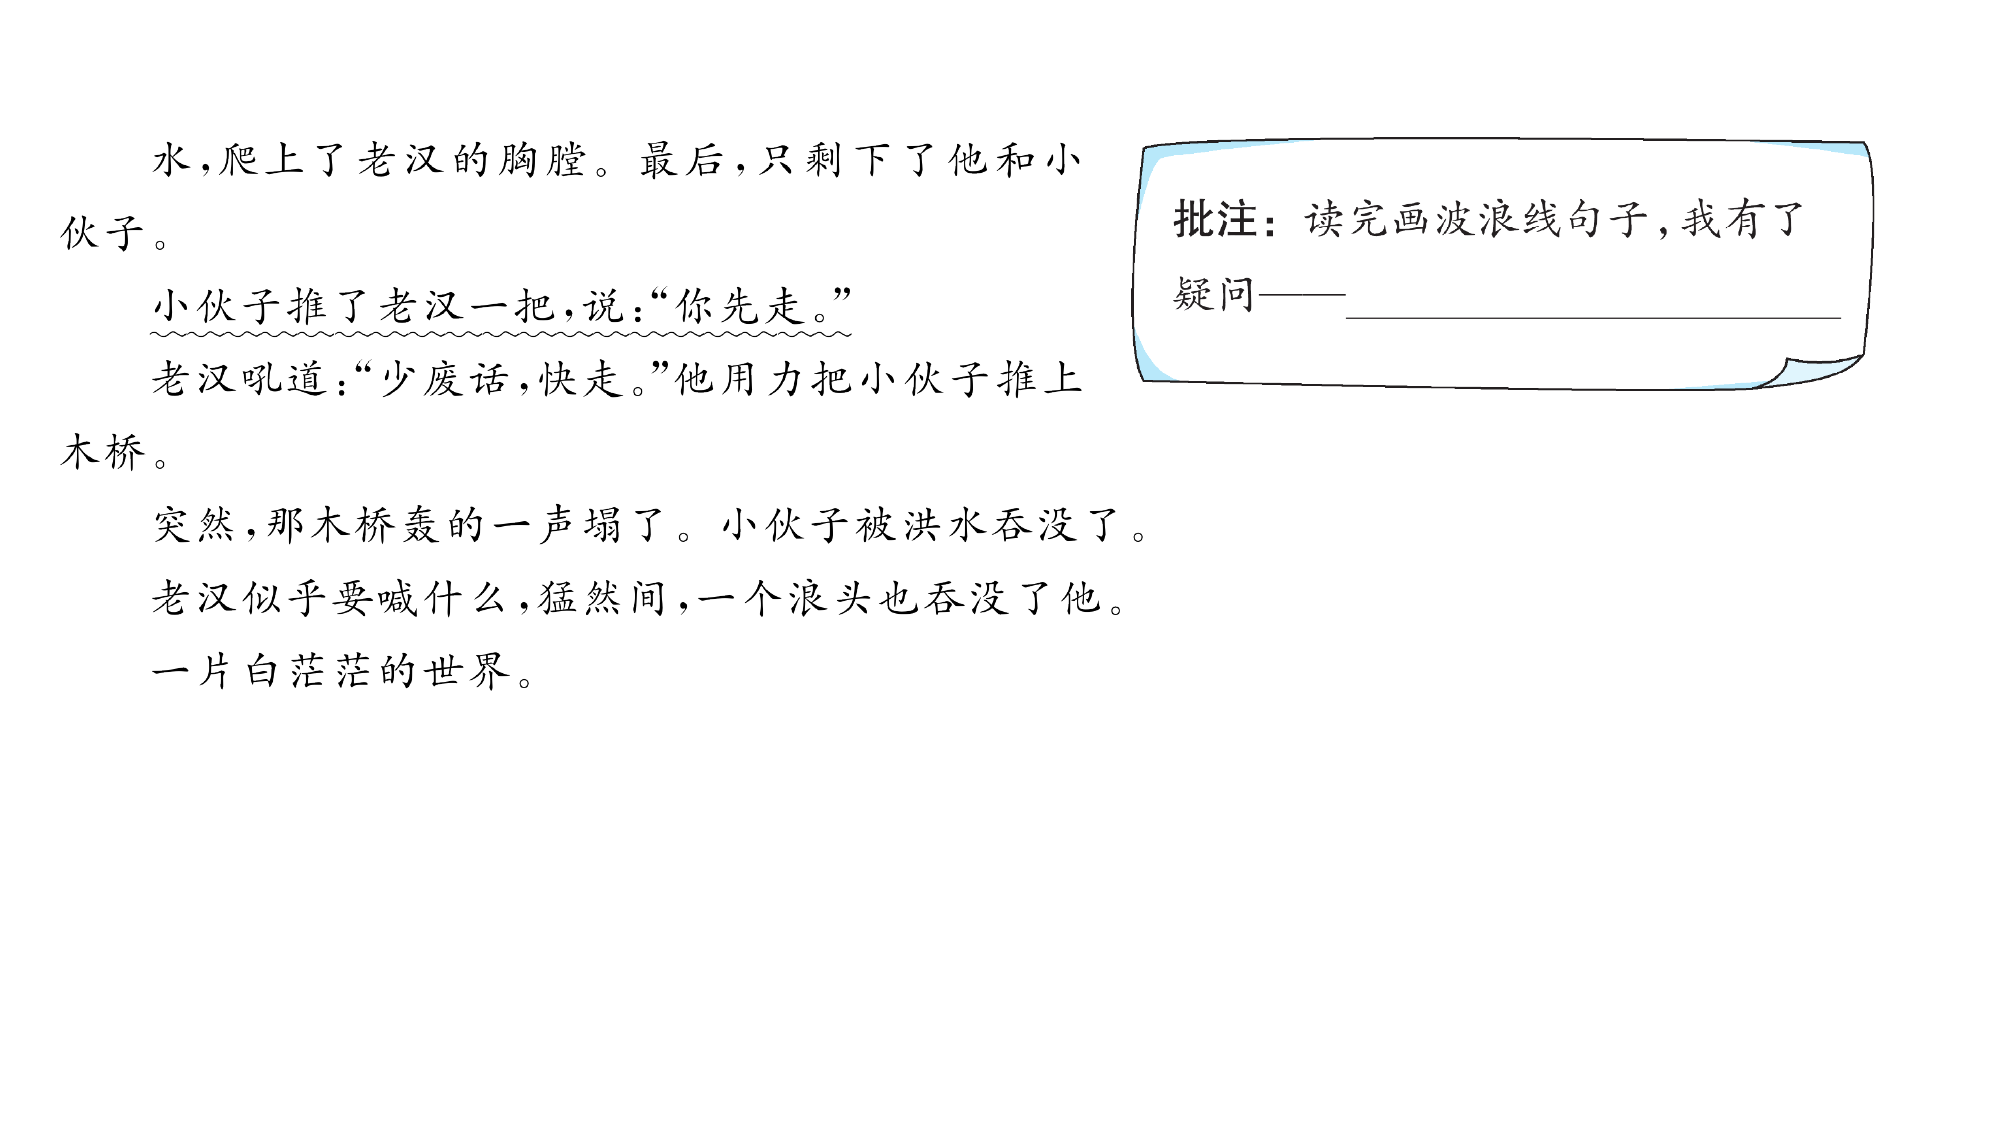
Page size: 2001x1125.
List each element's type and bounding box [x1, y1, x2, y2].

picture [56, 117, 1947, 703]
